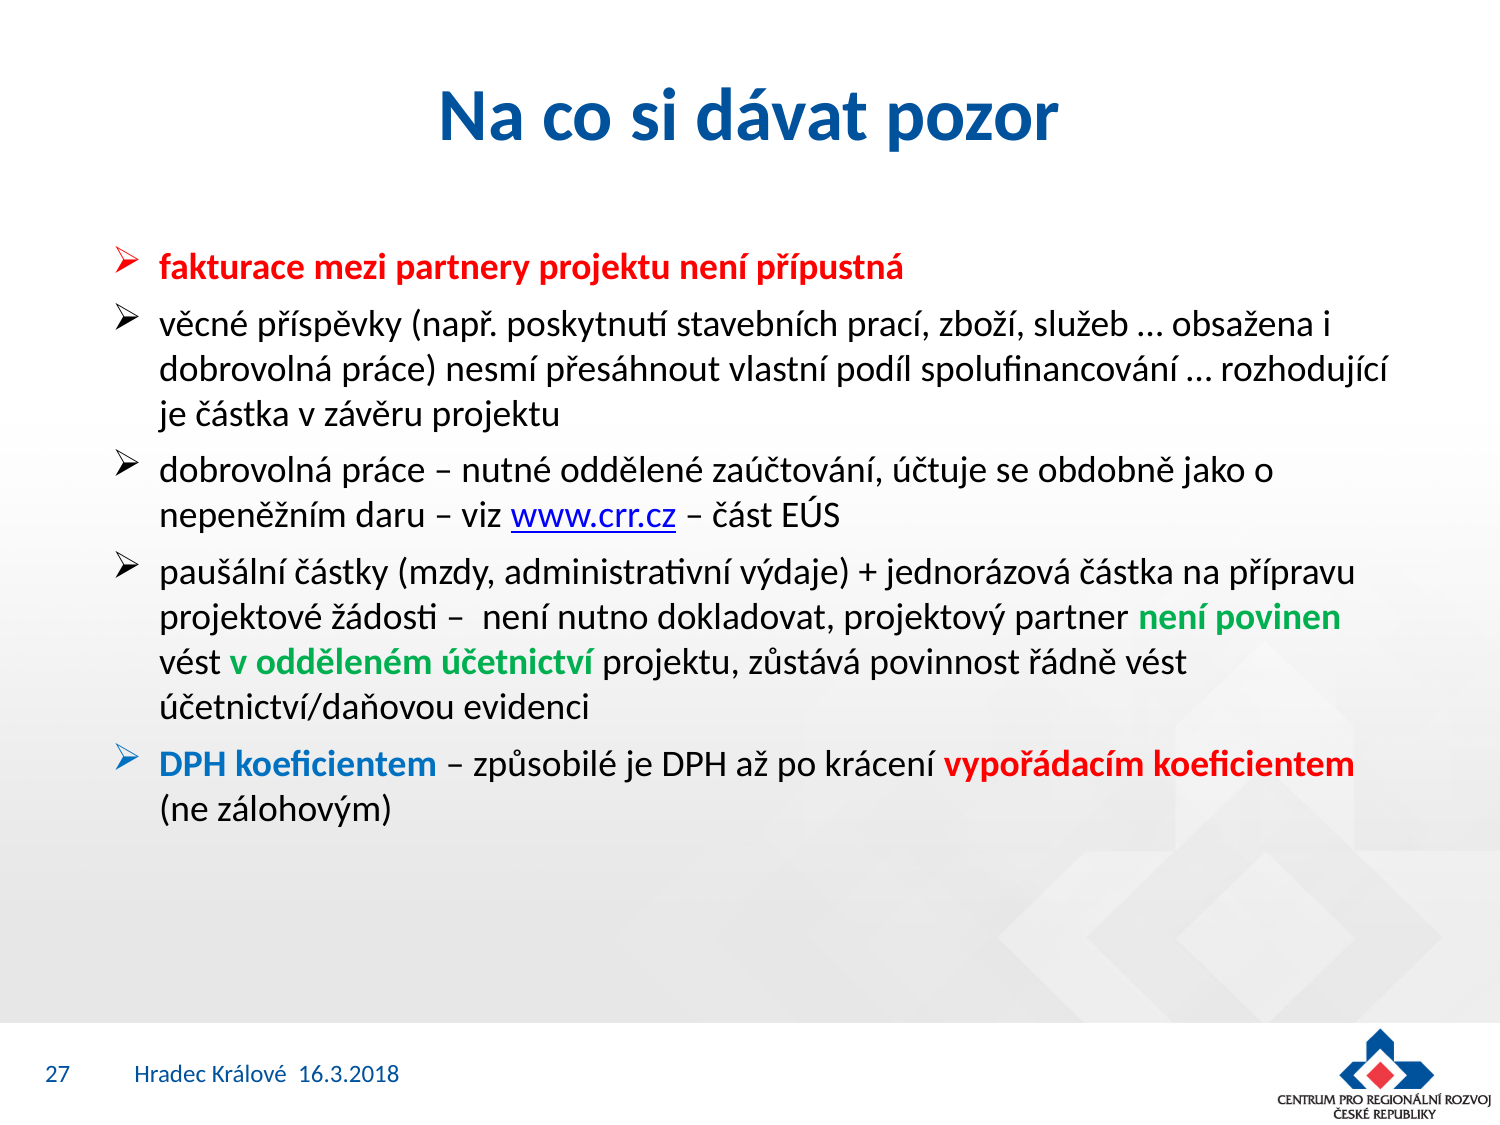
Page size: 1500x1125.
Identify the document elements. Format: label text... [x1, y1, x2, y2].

picture [0, 0, 1500, 1125]
footer Hradec Králové 16.3.2018 [119, 1042, 988, 1103]
slide_number 27 [30, 1042, 113, 1103]
list fakturace mezi partnery projektu není přípustná věcné příspěvky (např. poskytnutí stavebních prací, zboží, služeb … obsažena i dobrovolná práce) nesmí přesáhnout vlastní podíl spolufinancování … rozhodující je částka v závěru projektu dobrovolná práce – nutné oddělené zaúčtování, účtuje se obdobně jako o nepeněžním daru – viz www.crr.cz – část EÚS paušální částky (mzdy, administrativní výdaje) + jednorázová částka na přípravu projektové žádosti – není nutno dokladovat, projektový partner není povinen vést v odděleném účetnictví projektu, zůstává povinnost řádně vést účetnictví/daňovou evidenci DPH koeficientem – způsobilé je DPH až po krácení vypořádacím koeficientem (ne zálohovým) [97, 178, 1425, 1005]
title Na co si dávat pozor [75, 42, 1425, 178]
